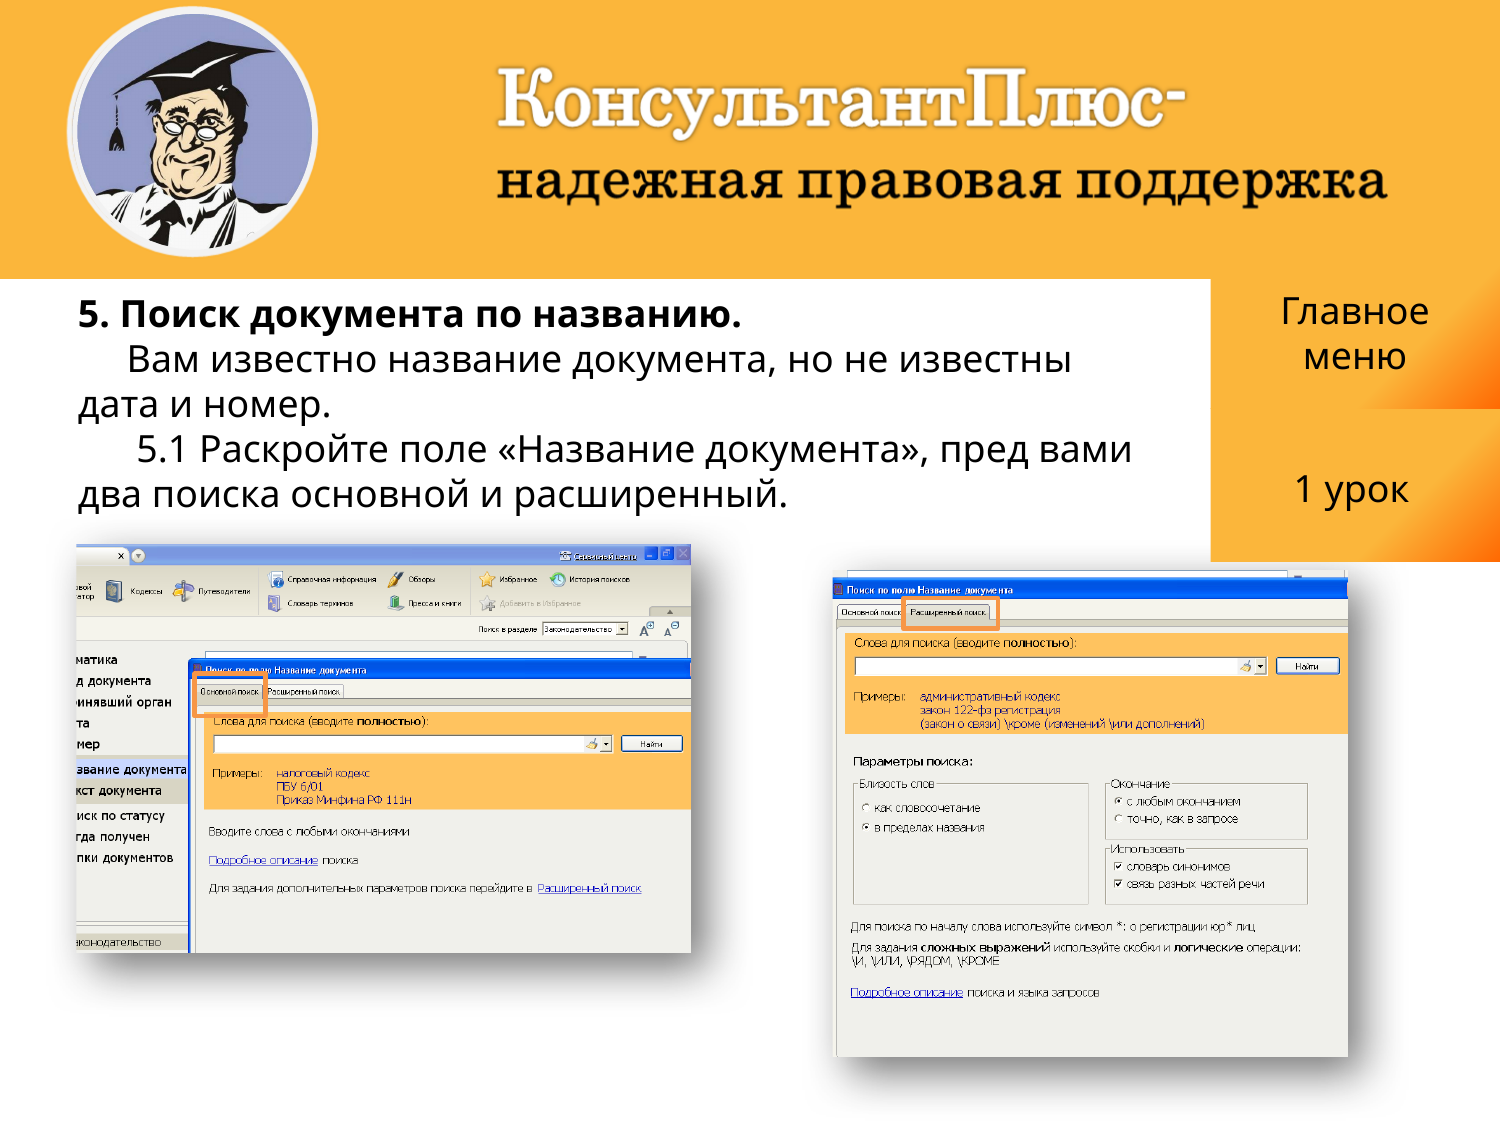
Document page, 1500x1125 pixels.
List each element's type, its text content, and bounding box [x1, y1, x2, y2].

picture [832, 569, 1454, 1057]
picture [0, 0, 1500, 279]
picture [76, 544, 692, 953]
text_box 1 урок [1278, 457, 1500, 518]
text_box [1209, 288, 1500, 411]
text_box Главное меню [1248, 288, 1462, 385]
text_box [1209, 411, 1500, 563]
text_box 5. Поиск документа по названию. Вам известно название документа, но не известны дата и номер. 5.1 Раскройте поле «Название документа», пред вами два поиска основной и расширенный. [63, 288, 1174, 523]
